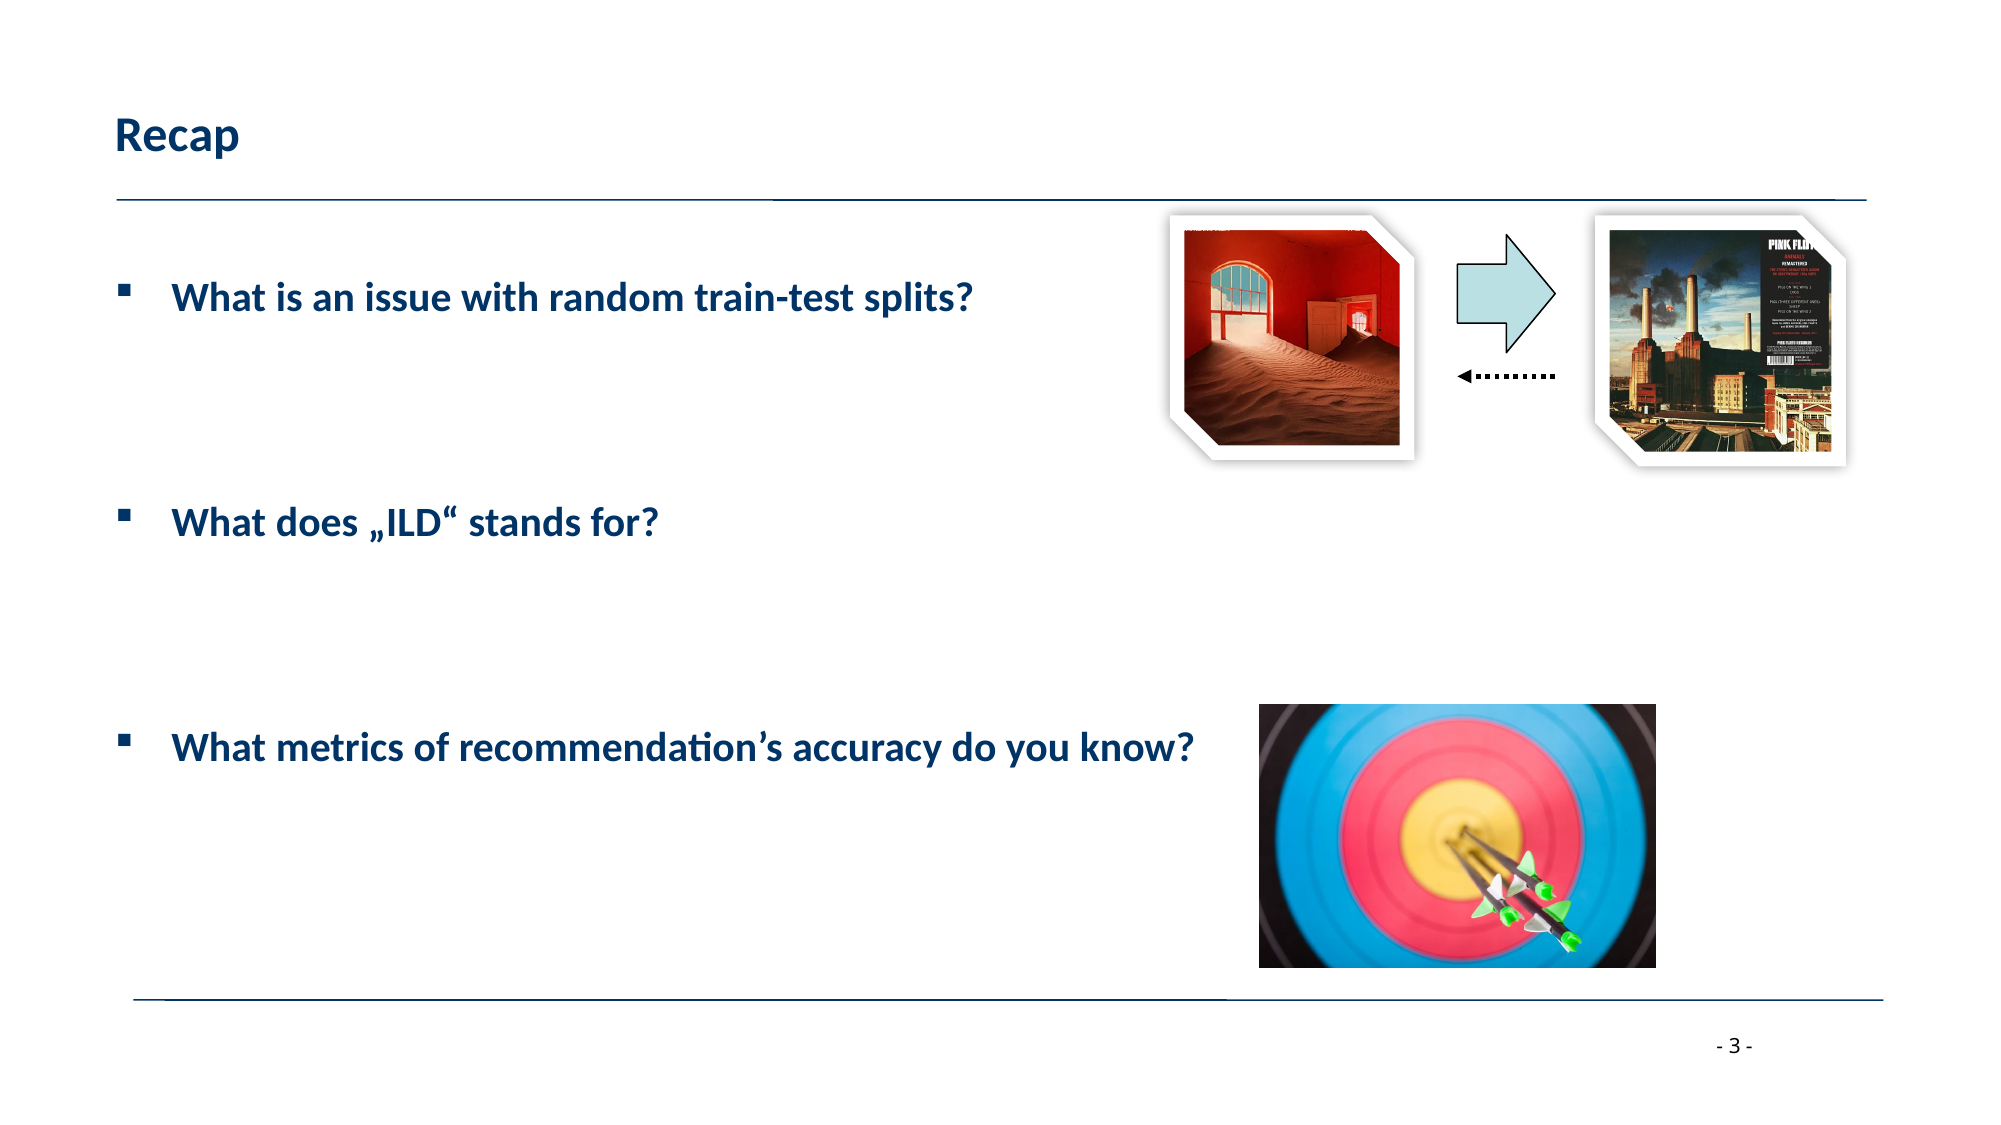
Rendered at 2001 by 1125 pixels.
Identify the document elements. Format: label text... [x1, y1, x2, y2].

picture [1326, 703, 1623, 962]
list What is an issue with random train-test splits? What does „ILD“ stands for? What metrics of recommendation’s accuracy do you know? [99, 262, 1901, 1006]
picture [1259, 703, 1331, 969]
picture [1176, 222, 1408, 453]
text_box [1457, 234, 1556, 353]
picture [1602, 222, 1839, 460]
title Recap [99, 37, 1901, 226]
picture [1591, 703, 1656, 969]
